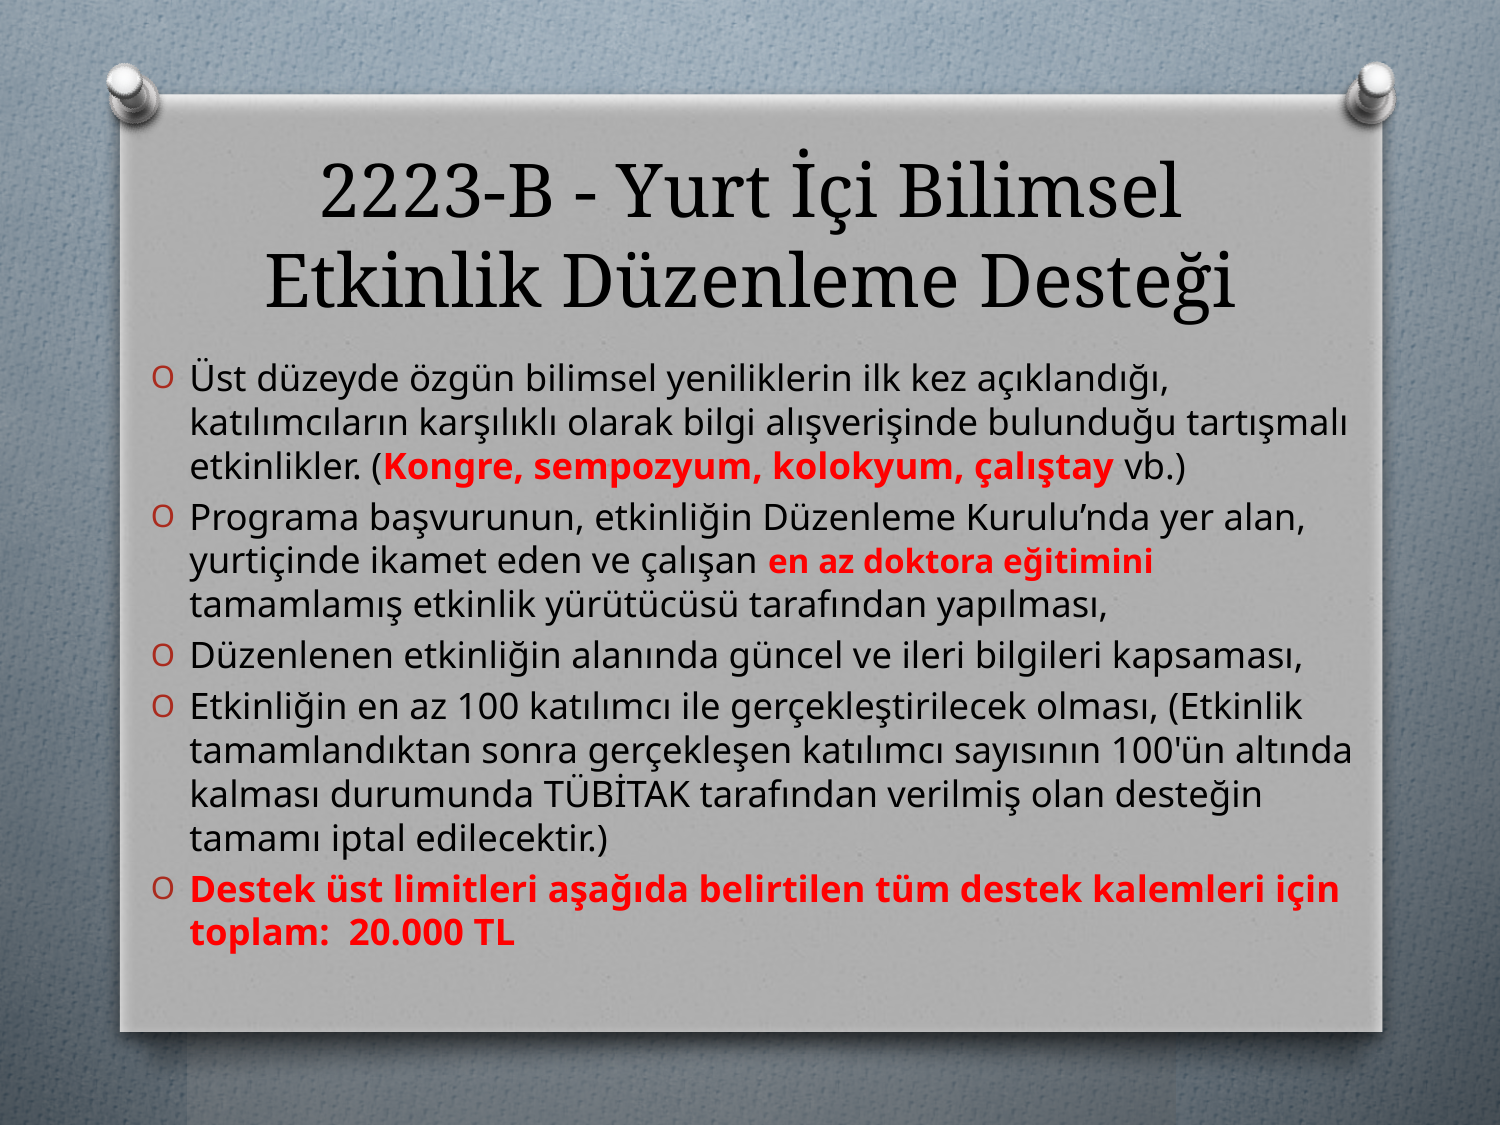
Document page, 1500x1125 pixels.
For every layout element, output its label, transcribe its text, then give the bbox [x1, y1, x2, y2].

picture [75, 29, 198, 153]
title 2223-B - Yurt İçi Bilimsel Etkinlik Düzenleme Desteği [179, 134, 1323, 332]
picture [1317, 35, 1439, 156]
list Üst düzeyde özgün bilimsel yeniliklerin ilk kez açıklandığı, katılımcıların karşılıklı olarak bilgi alışverişinde bulunduğu tartışmalı etkinlikler. (Kongre, sempozyum, kolokyum, çalıştay vb.) Programa başvurunun, etkinliğin Düzenleme Kurulu’nda yer alan, yurtiçinde ikamet eden ve çalışan en az doktora eğitimini tamamlamış etkinlik yürütücüsü tarafından yapılması, Düzenlenen etkinliğin alanında güncel ve ileri bilgileri kapsaması, Etkinliğin en az 100 katılımcı ile gerçekleştirilecek olması, (Etkinlik tamamlandıktan sonra gerçekleşen katılımcı sayısının 100'ün altında kalması durumunda TÜBİTAK tarafından verilmiş olan desteğin tamamı iptal edilecektir.) Destek üst limitleri aşağıda belirtilen tüm destek kalemleri için toplam: 20.000 TL [135, 347, 1376, 1000]
